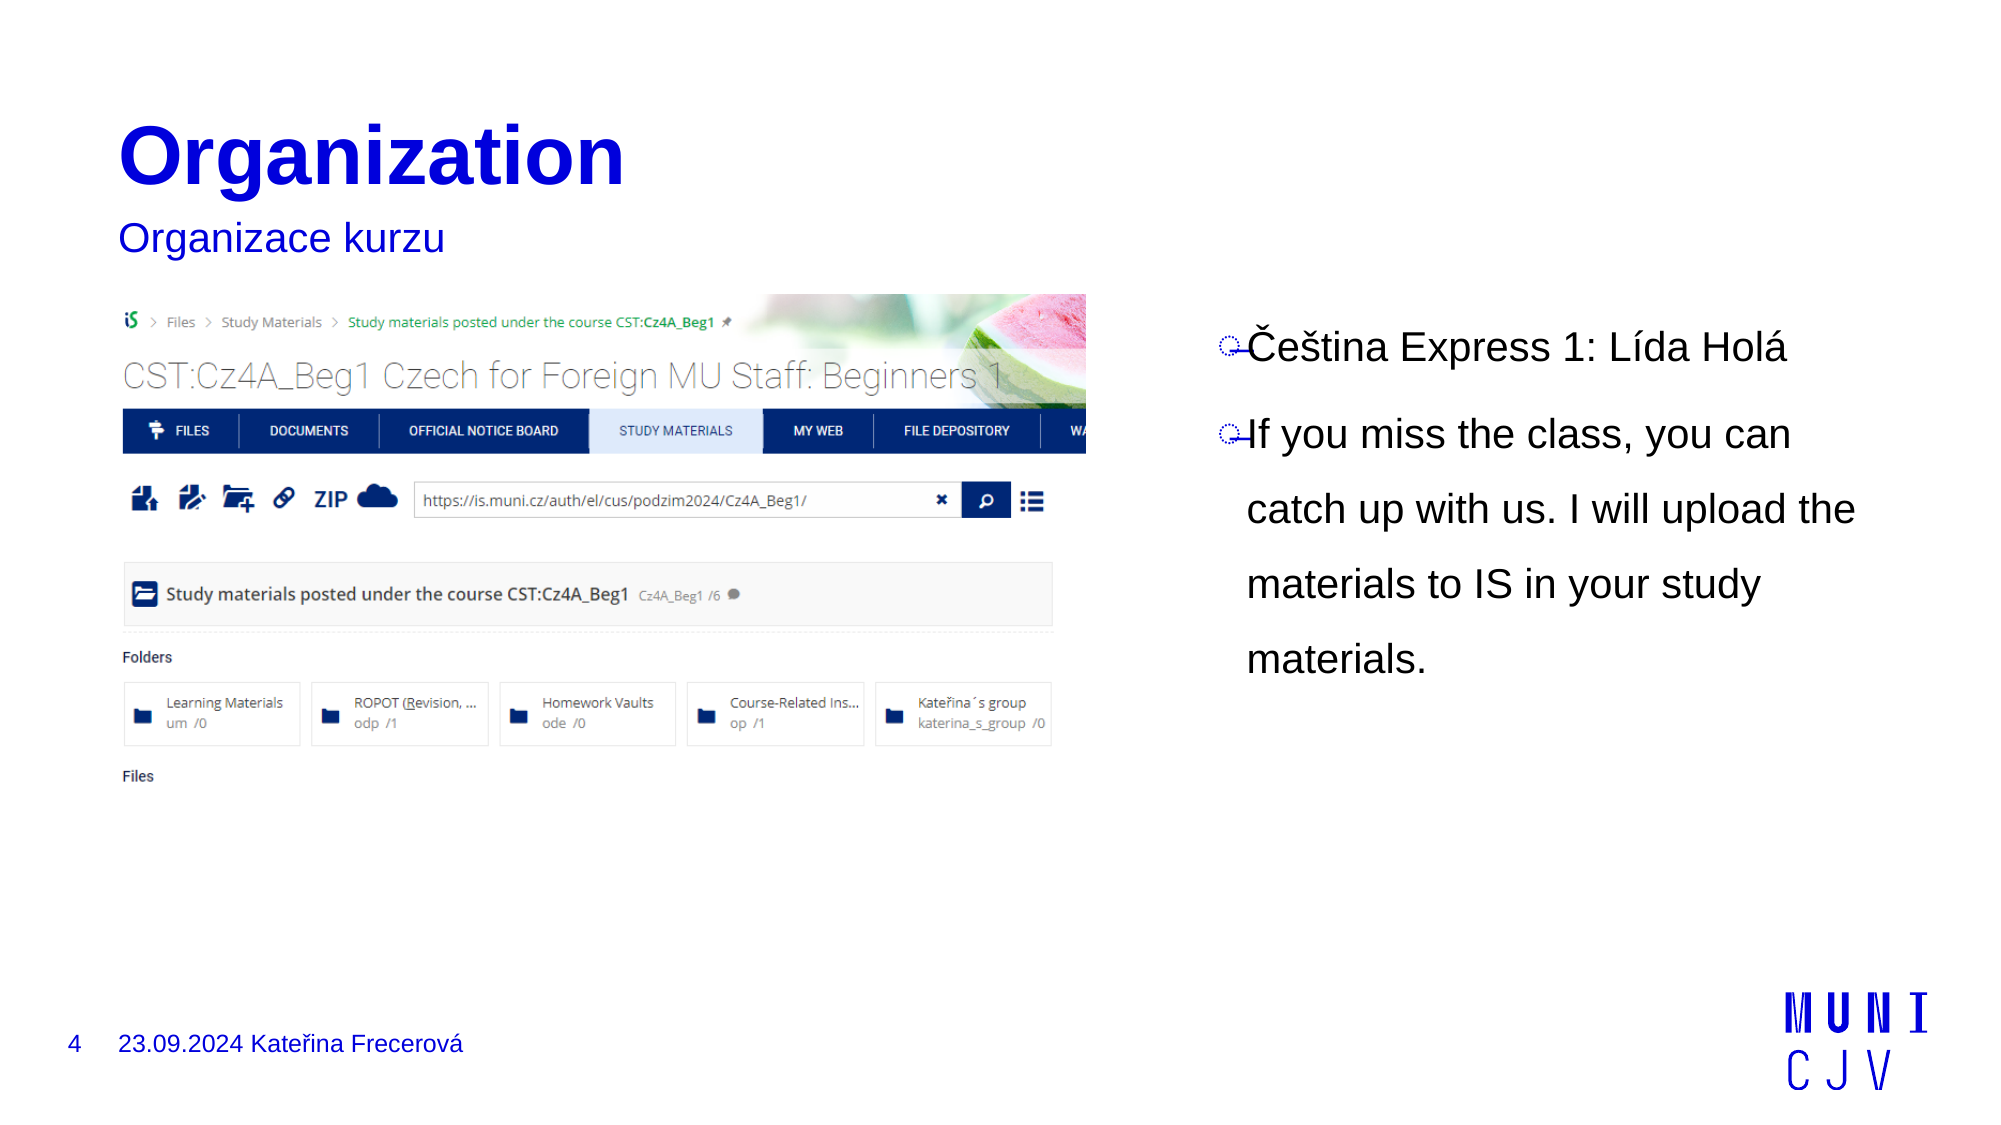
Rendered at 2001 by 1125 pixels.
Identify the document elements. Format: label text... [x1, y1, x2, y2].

slide_number 4 [67, 1021, 110, 1063]
list Čeština Express 1: Lída Holá If you miss the class, you can catch up with us. I will upload the materials to IS in your study materials. [1205, 294, 1883, 953]
footer 23.09.2024 Kateřina Frecerová [118, 1021, 1418, 1063]
list Organizace kurzu [118, 212, 1882, 258]
title Organization [118, 118, 1883, 193]
picture [108, 294, 1086, 787]
